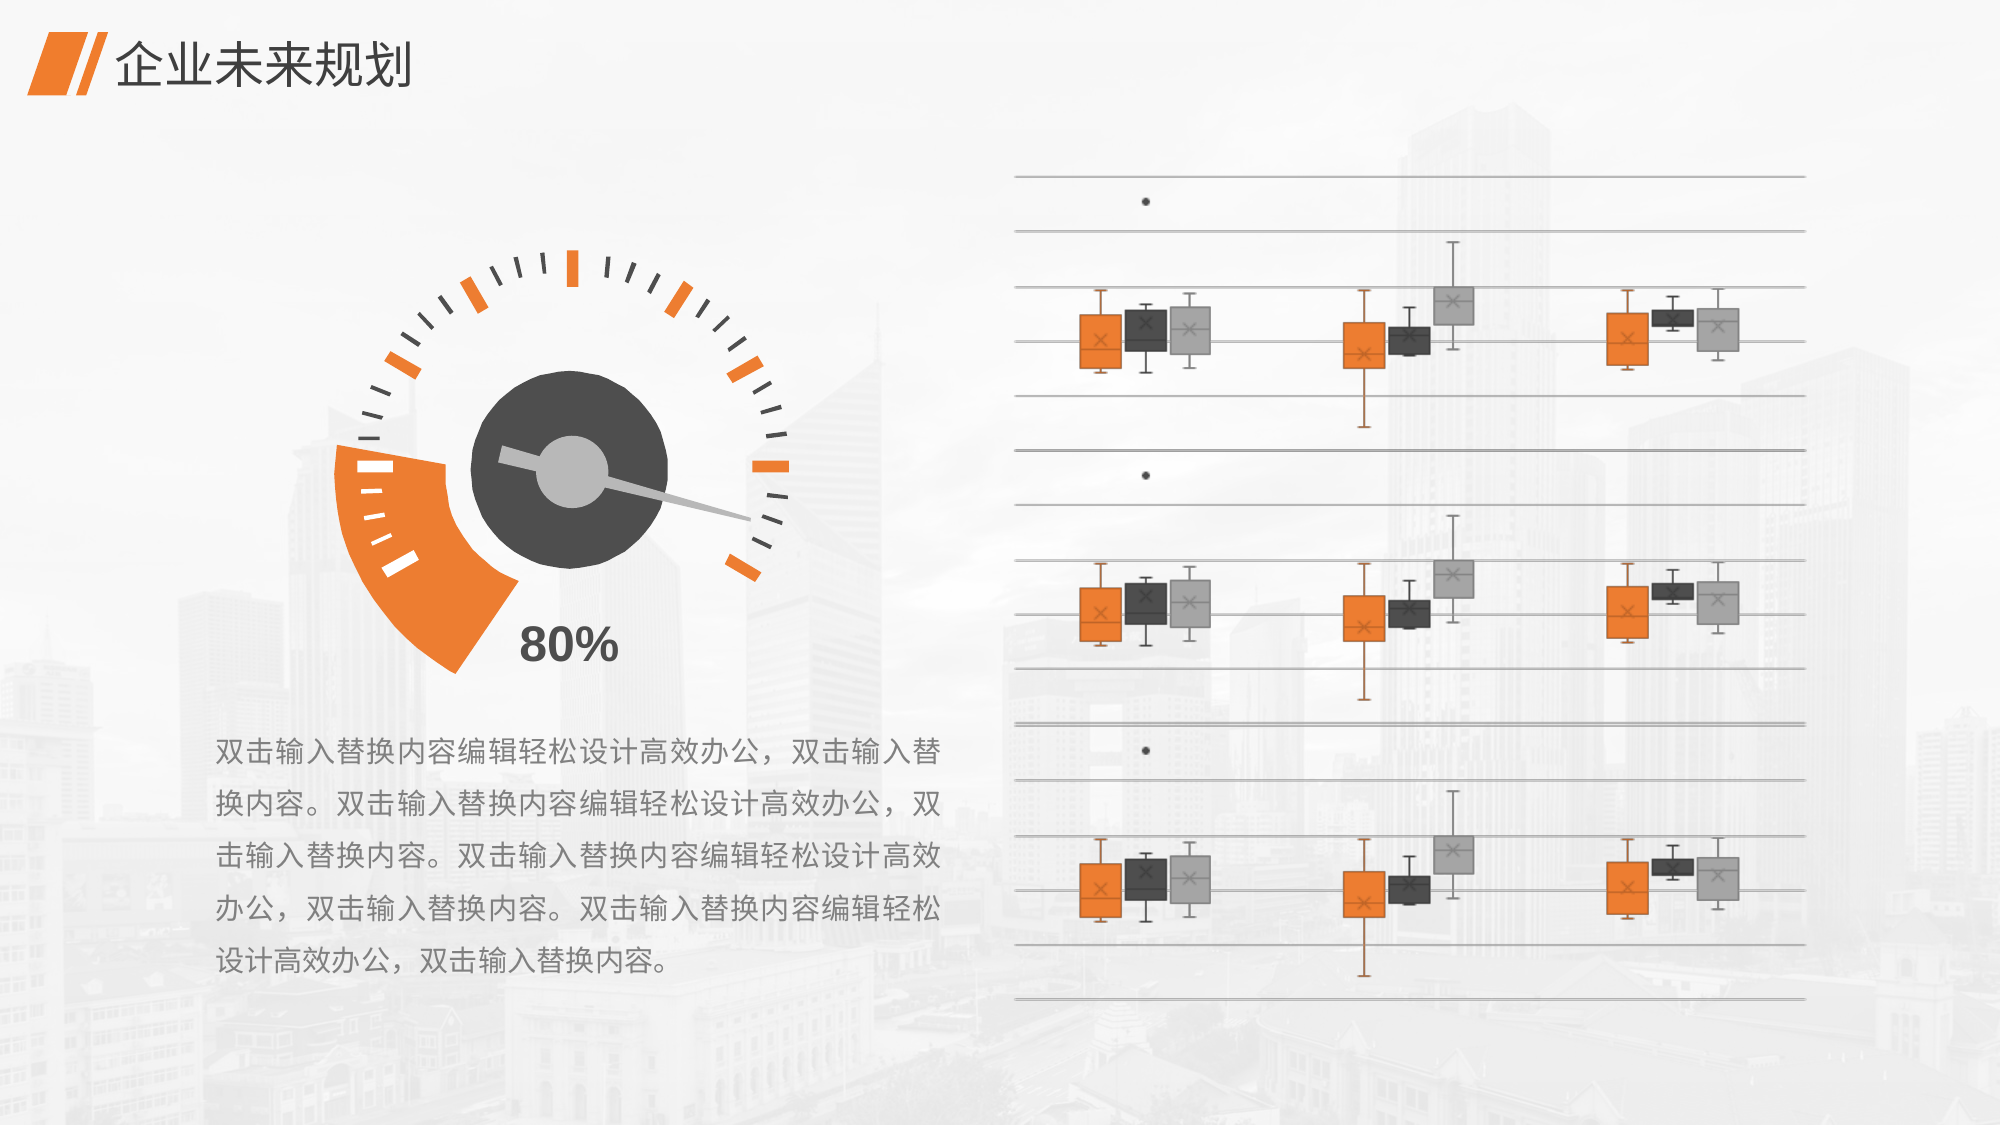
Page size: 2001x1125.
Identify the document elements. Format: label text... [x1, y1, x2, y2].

title 企业未来规划 [99, 25, 433, 102]
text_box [334, 250, 789, 680]
text_box 双击输入替换内容编辑轻松设计高效办公，双击输入替换内容。双击输入替换内容编辑轻松设计高效办公，双击输入替换内容。双击输入替换内容编辑轻松设计高效办公，双击输入替换内容。双击输入替换内容编辑轻松设计高效办公，双击输入替换内容。 [200, 708, 957, 985]
picture [1001, 164, 1822, 1016]
